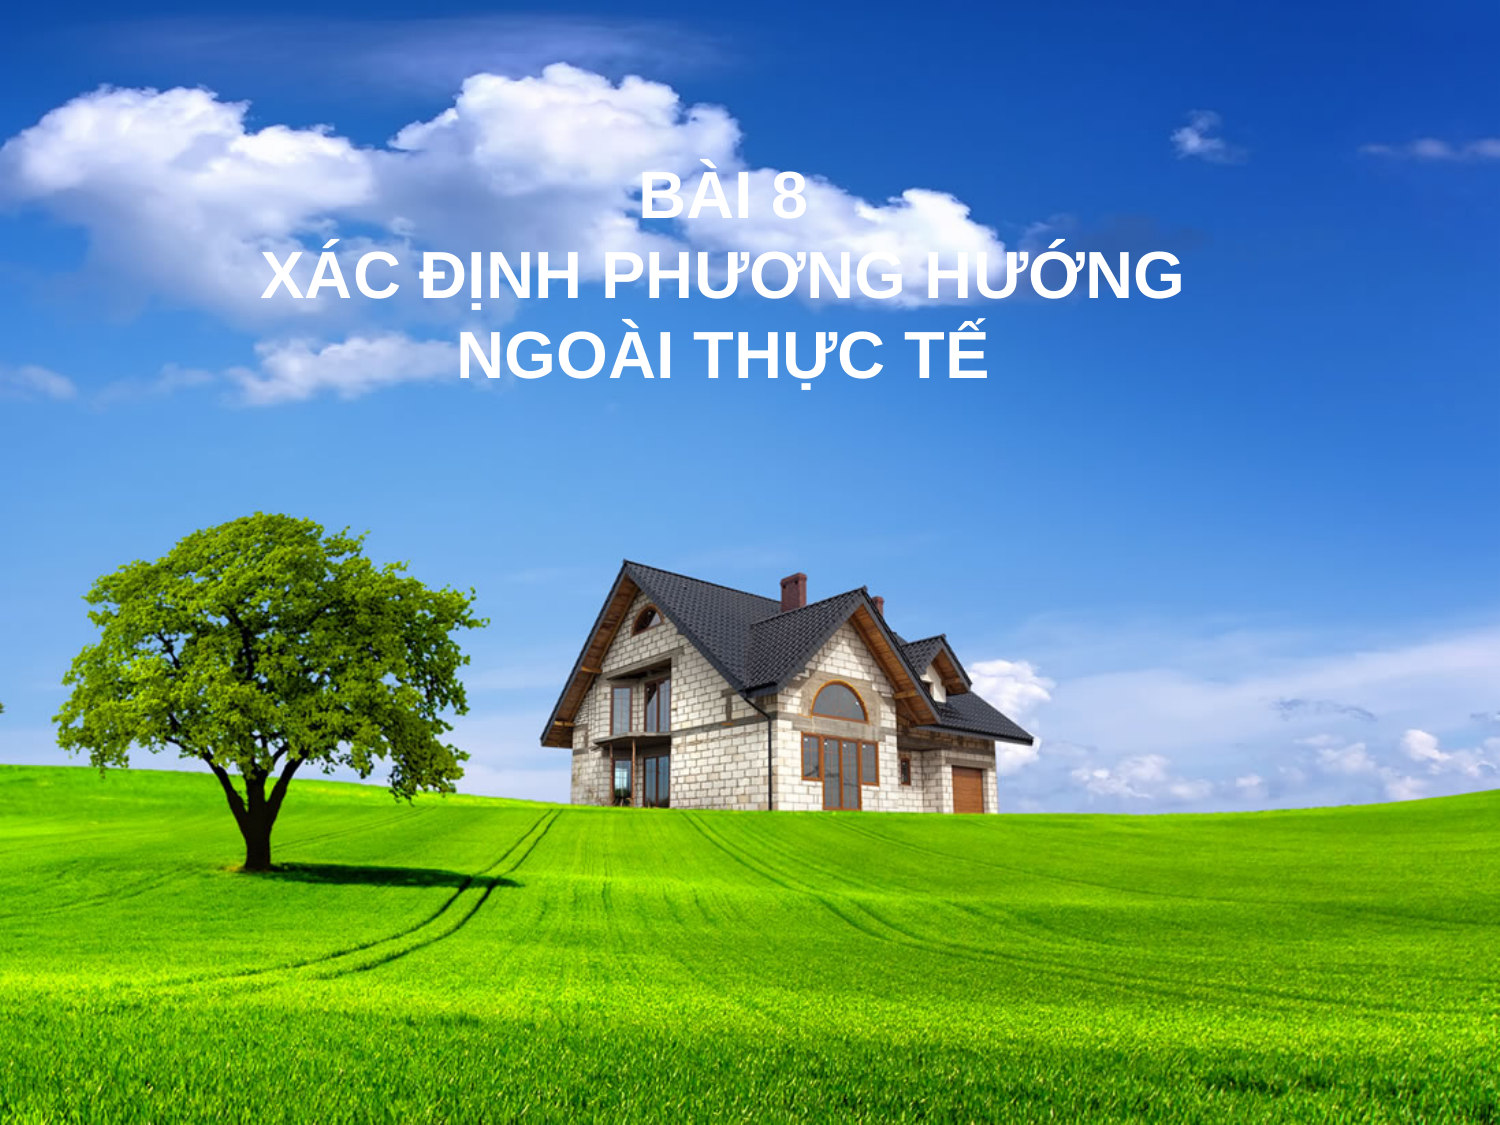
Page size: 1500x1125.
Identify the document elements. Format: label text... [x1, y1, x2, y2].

text_box BÀI 8 XÁC ĐỊNH PHƯƠNG HƯỚNG NGOÀI THỰC TẾ [135, 144, 1312, 400]
picture [0, 0, 1500, 1125]
